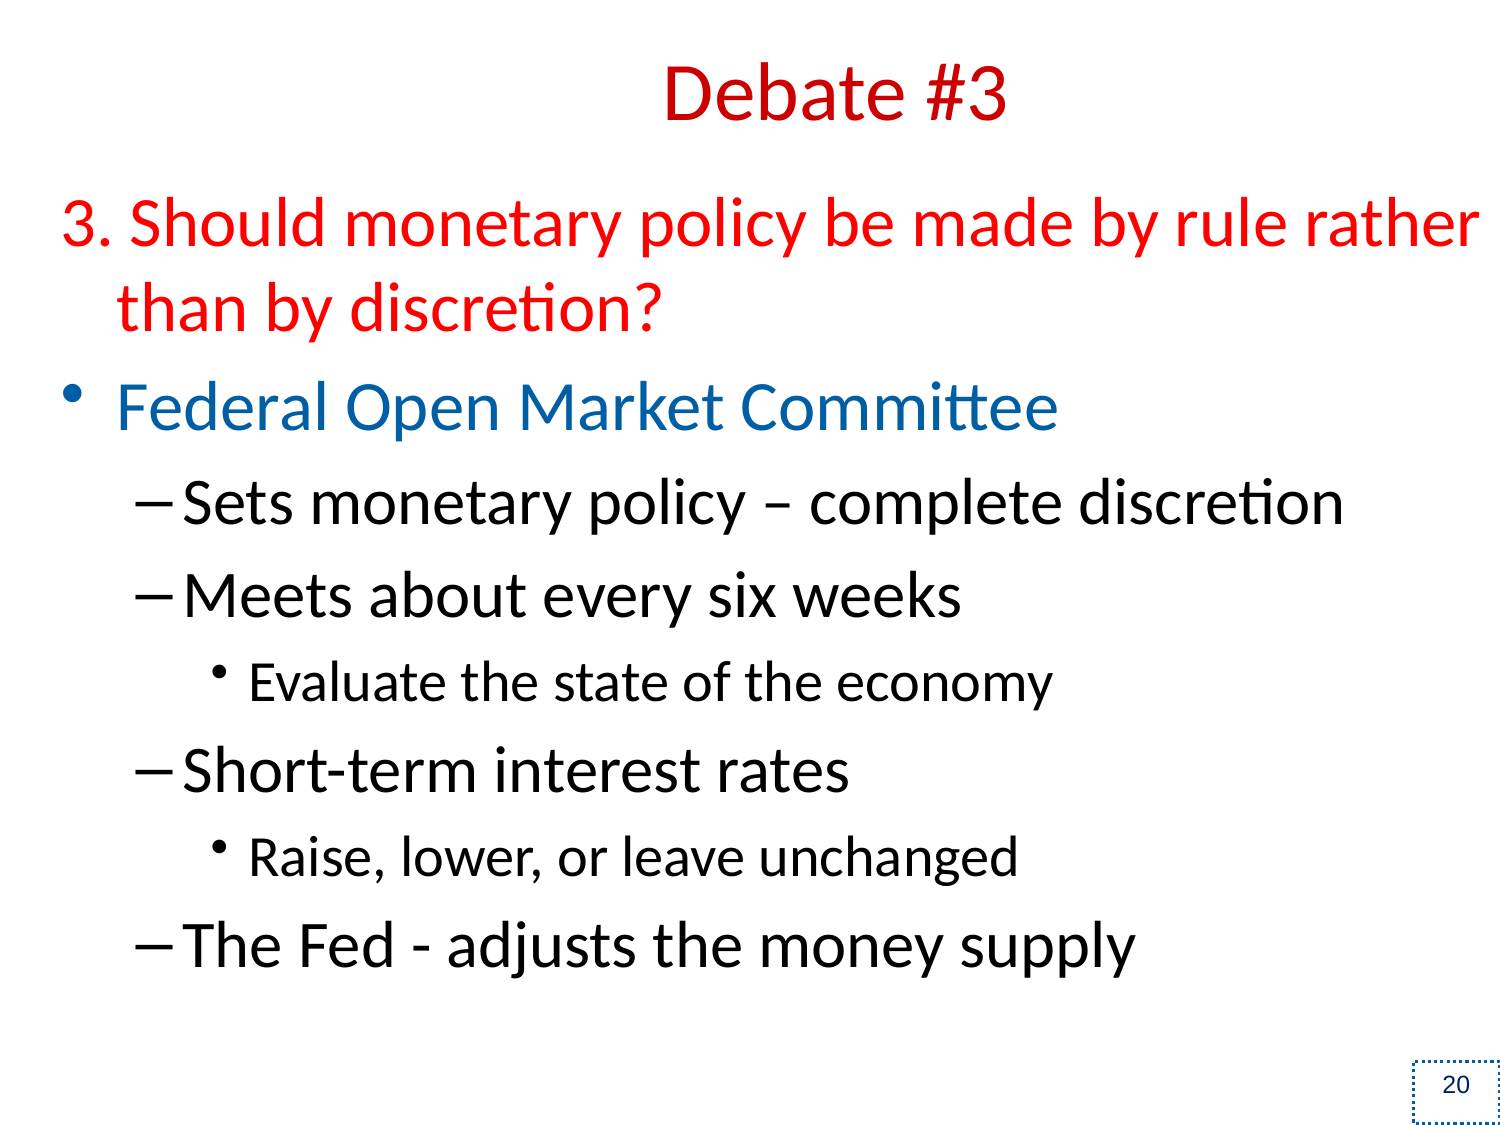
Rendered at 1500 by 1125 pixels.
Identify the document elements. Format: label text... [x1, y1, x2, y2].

title Debate #3 [172, 16, 1500, 158]
list 3. Should monetary policy be made by rule rather than by discretion? Federal Open Market Committee Sets monetary policy – complete discretion Meets about every six weeks Evaluate the state of the economy Short-term interest rates Raise, lower, or leave unchanged The Fed - adjusts the money supply [45, 168, 1500, 1058]
slide_number 20 [1412, 1060, 1500, 1125]
